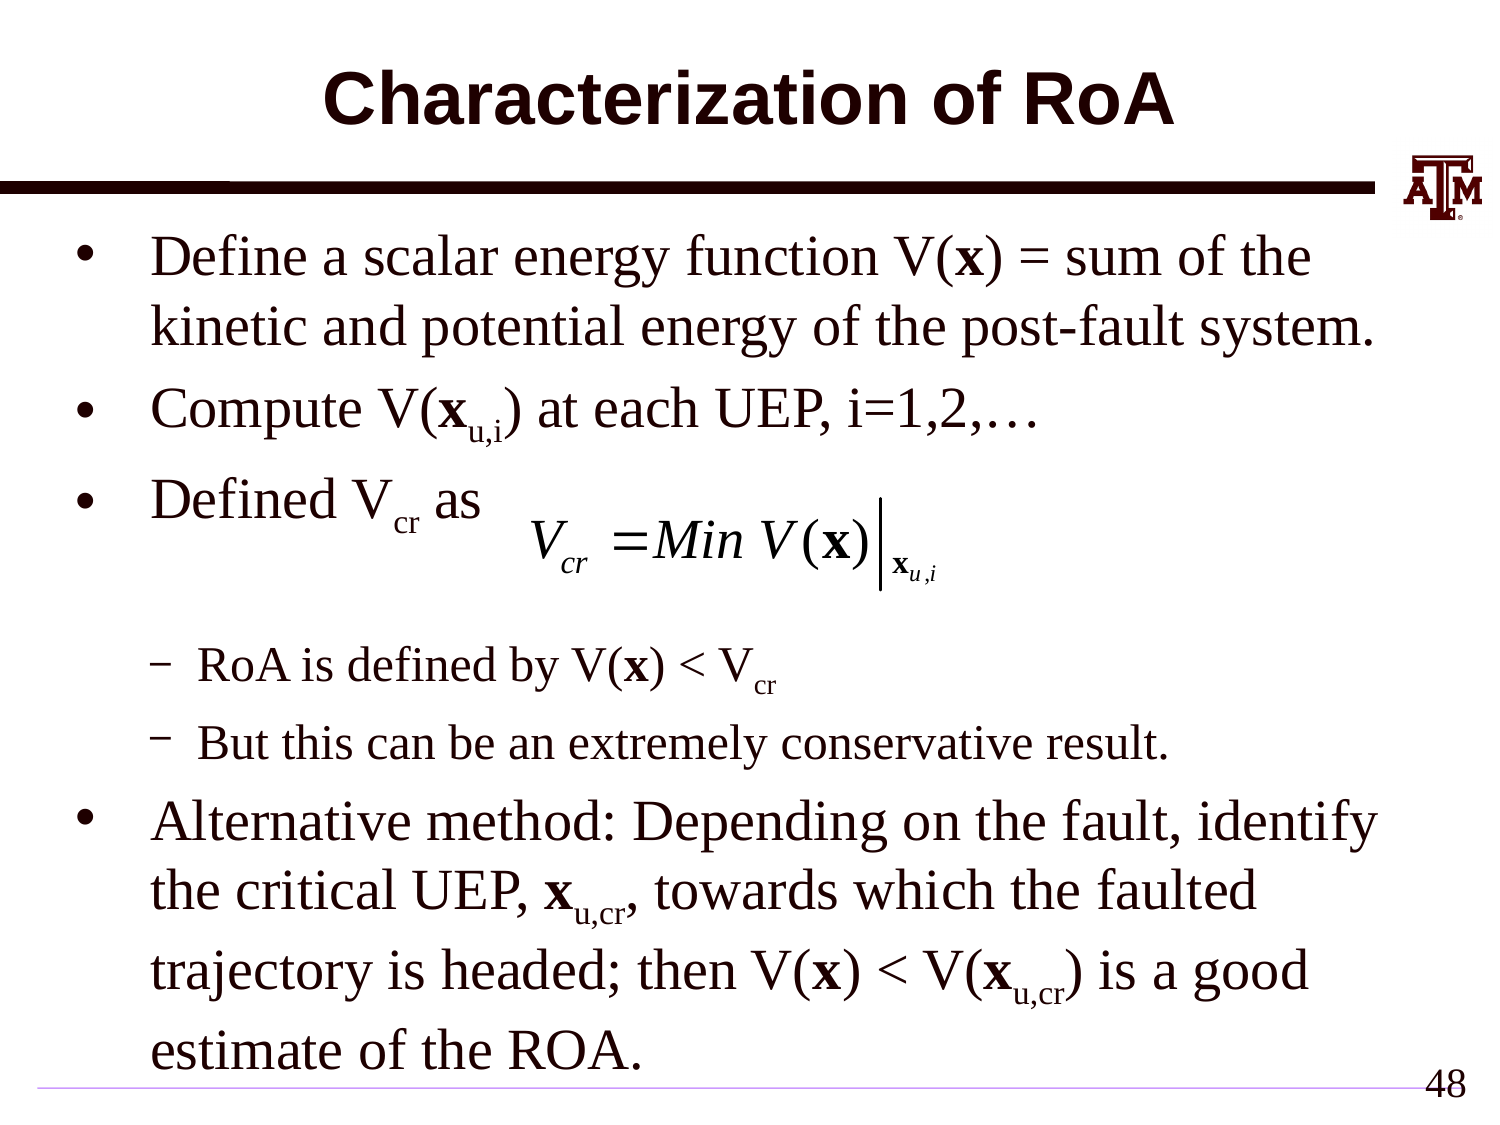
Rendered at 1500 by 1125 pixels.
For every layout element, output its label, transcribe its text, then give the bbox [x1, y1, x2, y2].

picture [1392, 137, 1493, 238]
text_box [524, 487, 956, 602]
list Define a scalar energy function V(x) = sum of the kinetic and potential energy of the post-fault system. Compute V(xu,i) at each UEP, i=1,2,… Defined Vcr as RoA is defined by V(x) < Vcr But this can be an extremely conservative result. Alternative method: Depending on the fault, identify the critical UEP, xu,cr, towards which the faulted trajectory is headed; then V(x) < V(xu,cr) is a good estimate of the ROA. [59, 209, 1411, 1123]
title Characterization of RoA [37, 12, 1463, 188]
slide_number 47 [1394, 1048, 1482, 1124]
